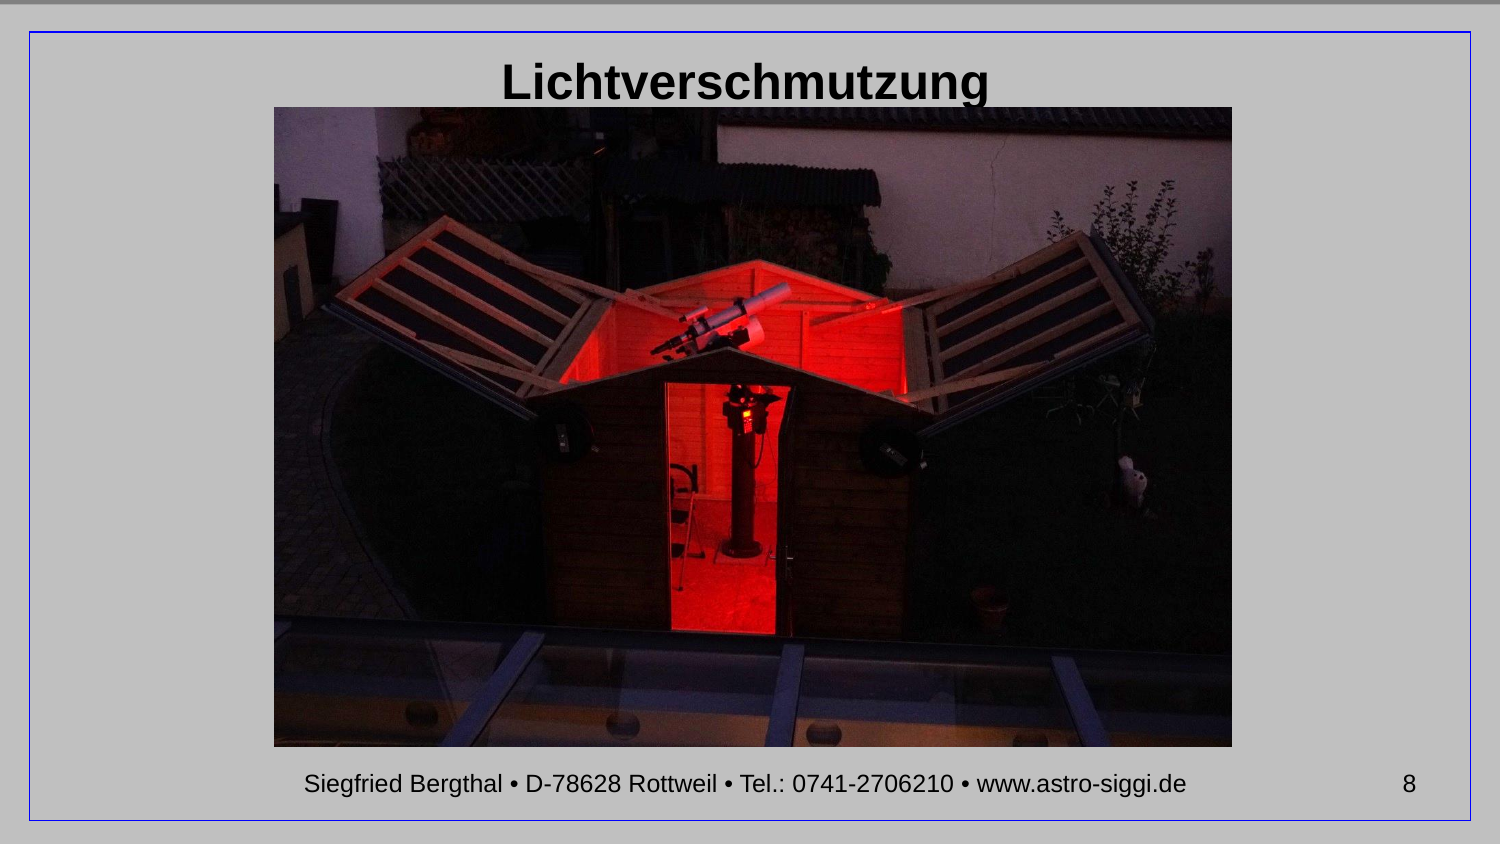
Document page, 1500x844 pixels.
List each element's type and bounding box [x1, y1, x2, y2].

picture [274, 107, 1233, 747]
